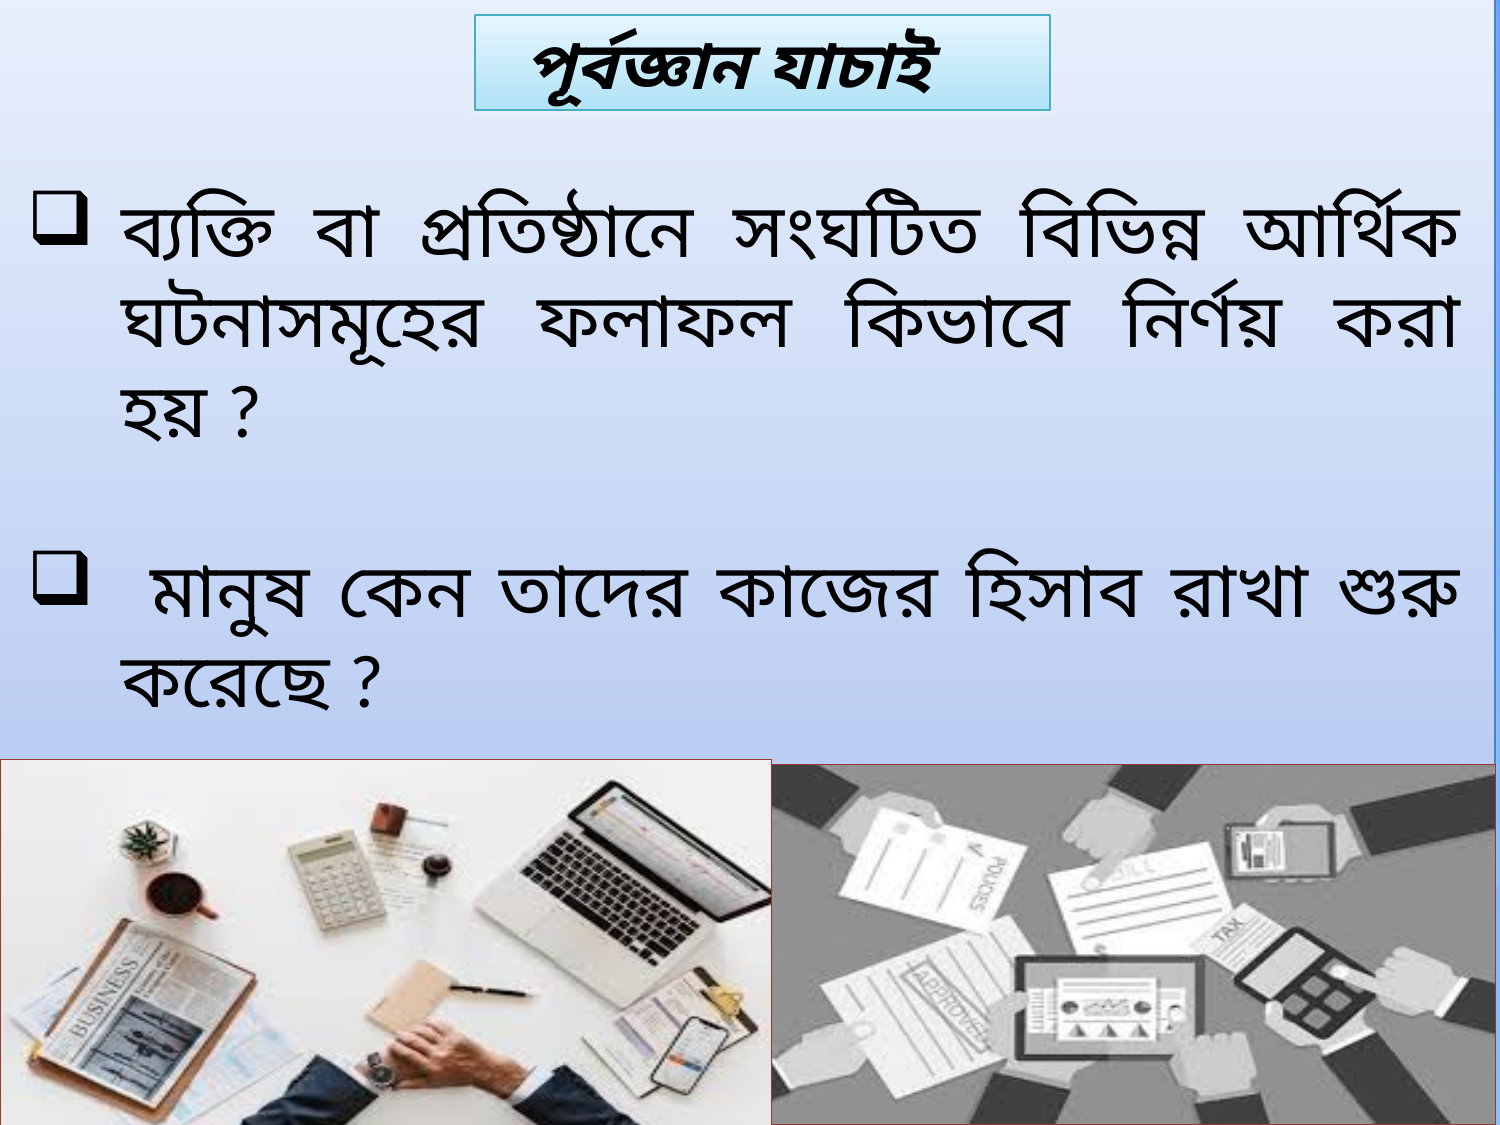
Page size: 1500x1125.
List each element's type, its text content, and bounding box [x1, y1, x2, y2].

text_box পূর্বজ্ঞান যাচাই [474, 14, 1051, 111]
text_box ব্যক্তি বা প্রতিষ্ঠানে সংঘটিত বিভিন্ন আর্থিক ঘটনাসমূহের ফলাফল কিভাবে নির্ণয় করা হয় ? মানুষ কেন তাদের কাজের হিসাব রাখা শুরু করেছে ? [12, 174, 1475, 730]
text_box [0, 0, 1496, 762]
text_box নিরীক্ষক [469, 16, 1055, 120]
picture [775, 763, 1496, 1125]
picture [0, 759, 772, 1125]
